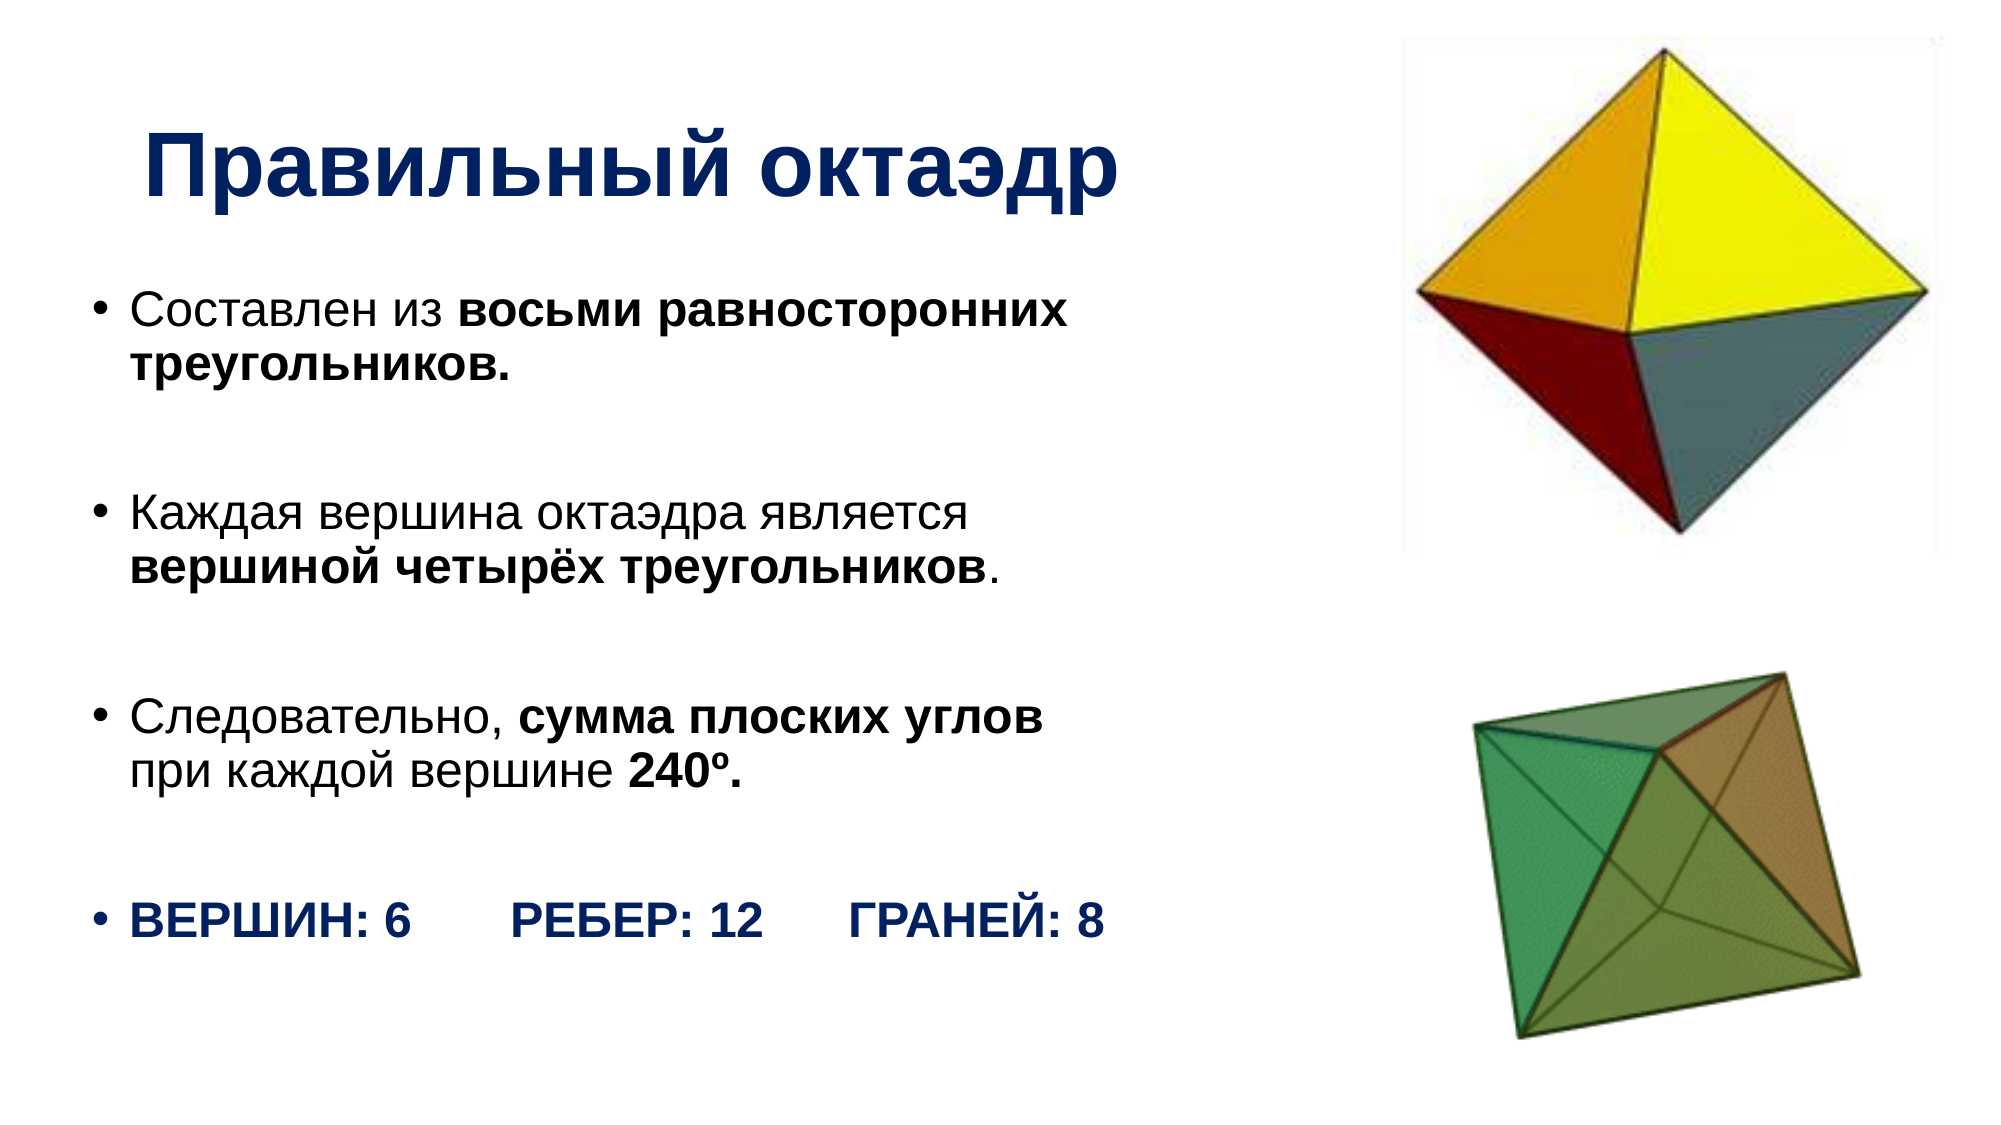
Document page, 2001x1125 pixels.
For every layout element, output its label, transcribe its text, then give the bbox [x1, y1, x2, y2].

title Правильный октаэдр [128, 58, 1241, 276]
picture [1399, 36, 1946, 553]
picture [1381, 567, 1939, 1125]
list Составлен из восьми равносторонних треугольников. Каждая вершина октаэдра является вершиной четырёх треугольников. Следовательно, сумма плоских углов при каждой вершине 240º. ВЕРШИН: 6 РЕБЕР: 12 ГРАНЕЙ: 8 [76, 275, 1123, 990]
